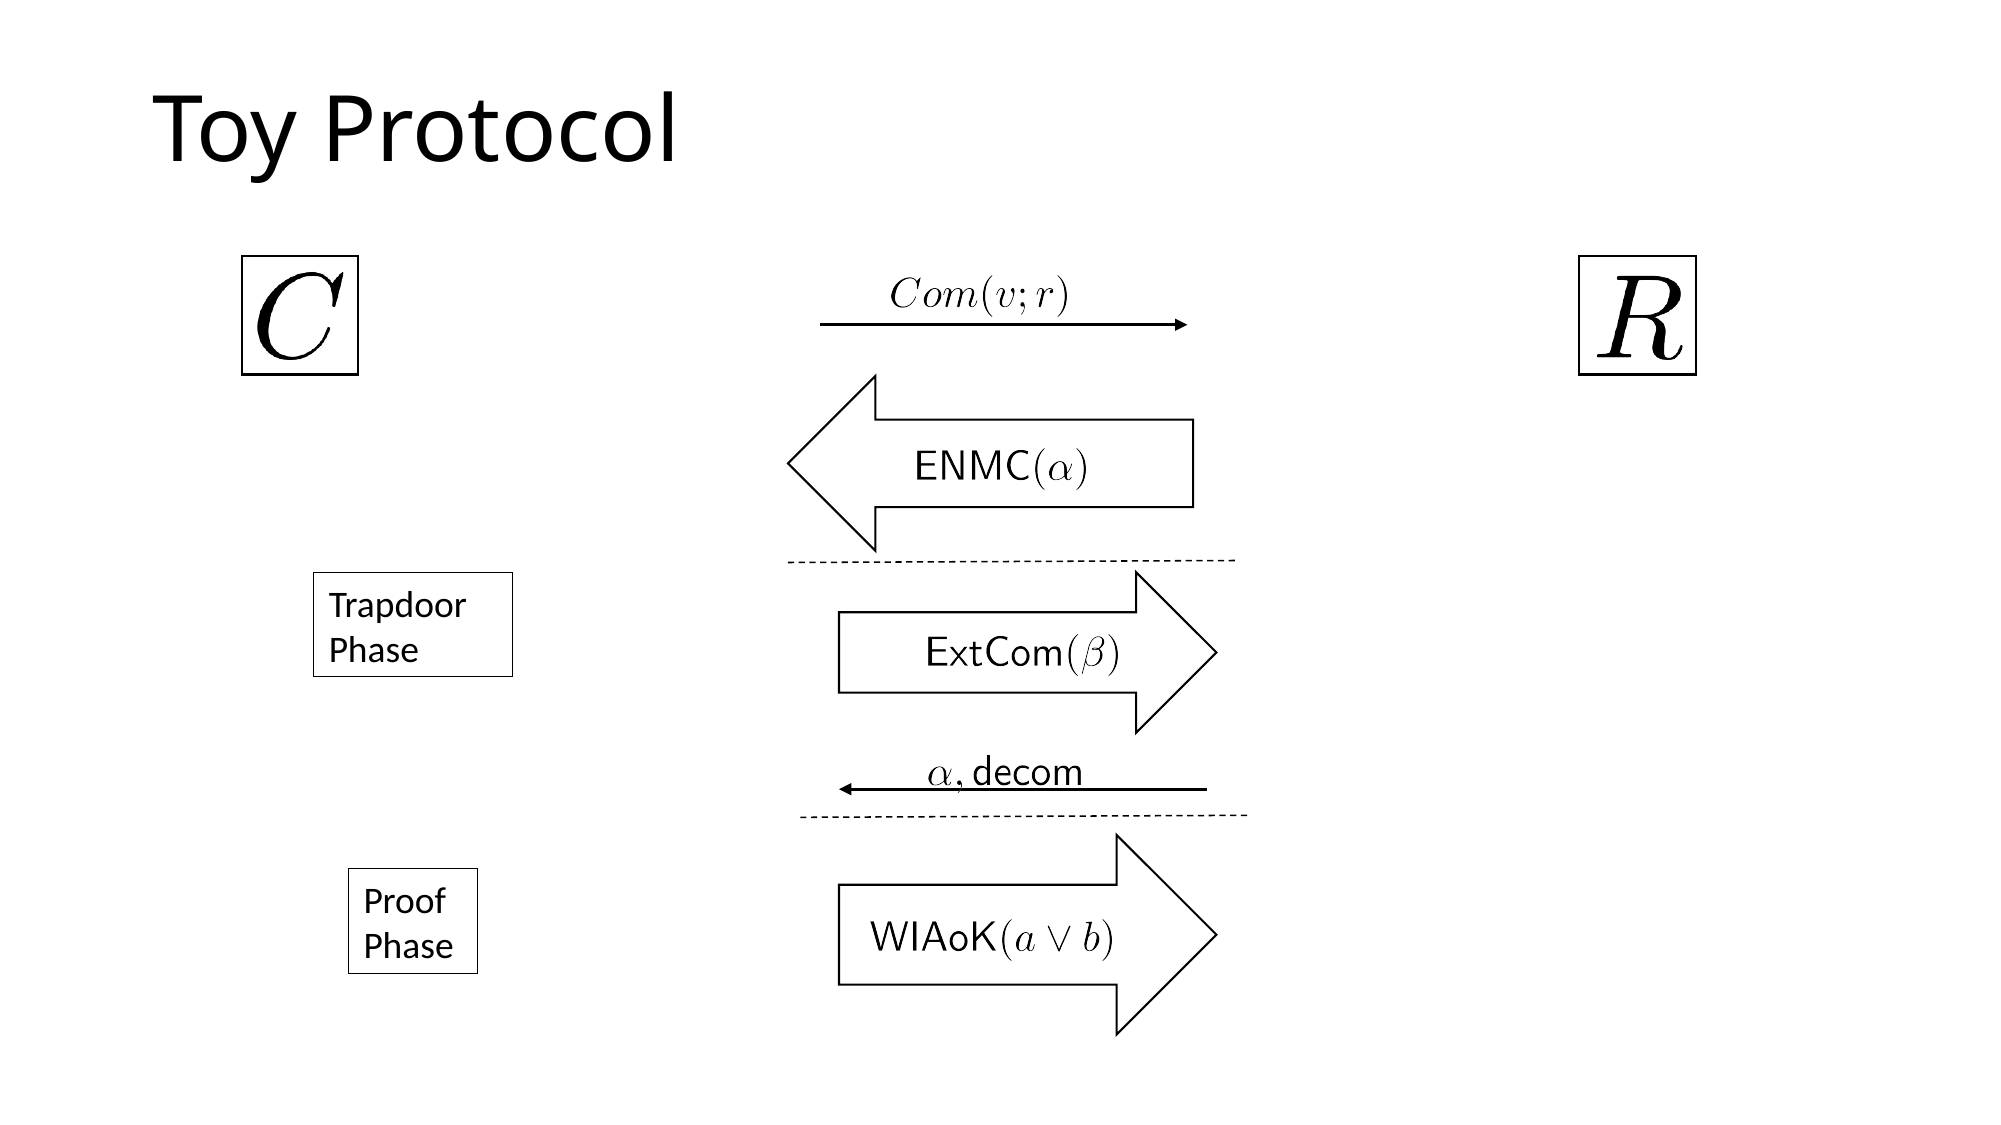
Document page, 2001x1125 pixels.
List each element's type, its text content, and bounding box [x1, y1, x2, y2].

text_box [241, 255, 359, 376]
text_box [786, 373, 1195, 554]
picture [928, 633, 1118, 676]
text_box Proof Phase [348, 868, 478, 974]
title Toy Protocol [137, 59, 1863, 204]
text_box [837, 569, 1218, 736]
picture [928, 755, 1081, 793]
picture [869, 919, 1112, 961]
text_box [1578, 255, 1697, 376]
picture [257, 271, 344, 360]
text_box Trapdoor Phase [313, 572, 513, 677]
picture [891, 275, 1067, 317]
picture [917, 448, 1086, 491]
text_box [837, 832, 1218, 1037]
picture [1596, 275, 1683, 360]
